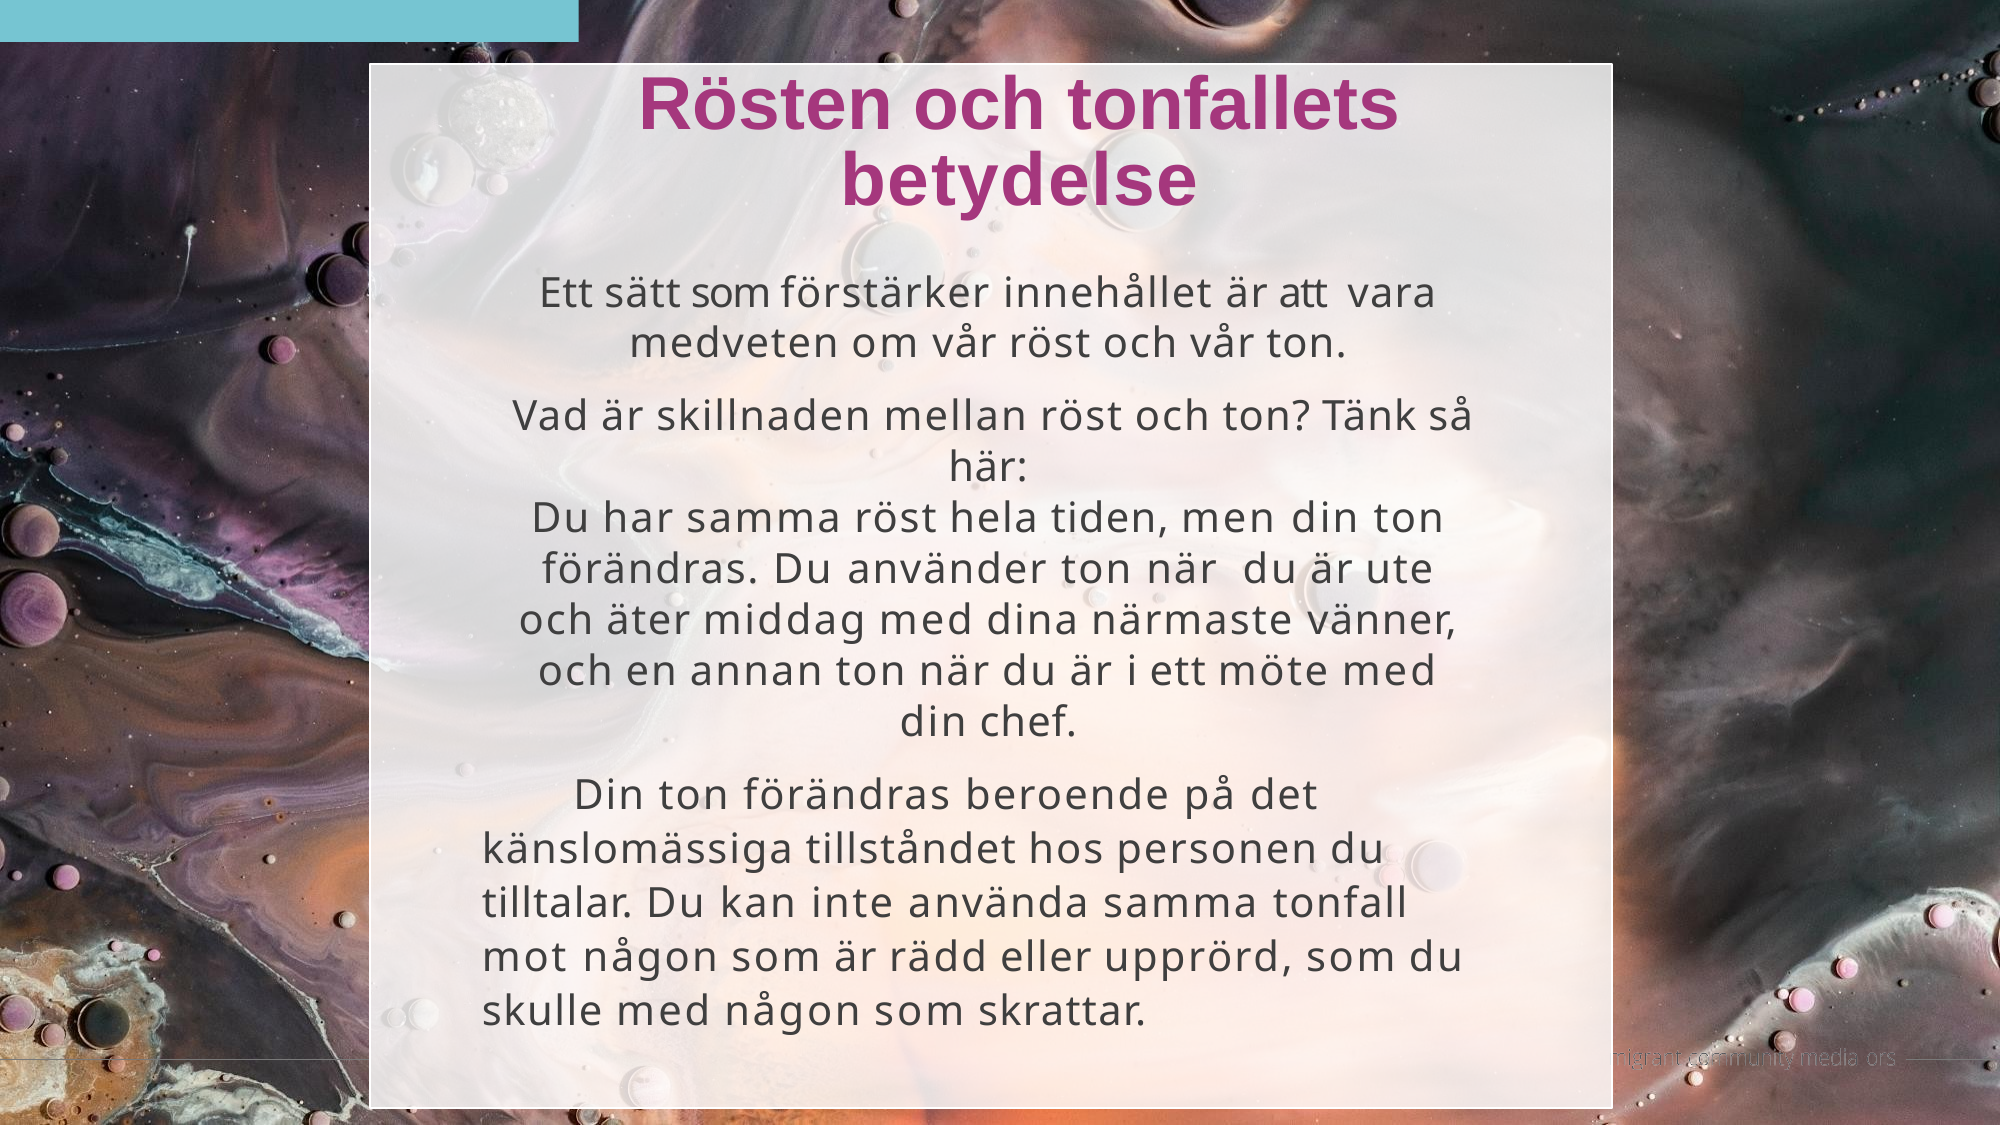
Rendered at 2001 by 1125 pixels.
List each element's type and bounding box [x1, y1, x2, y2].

text_box [0, 0, 2000, 1125]
